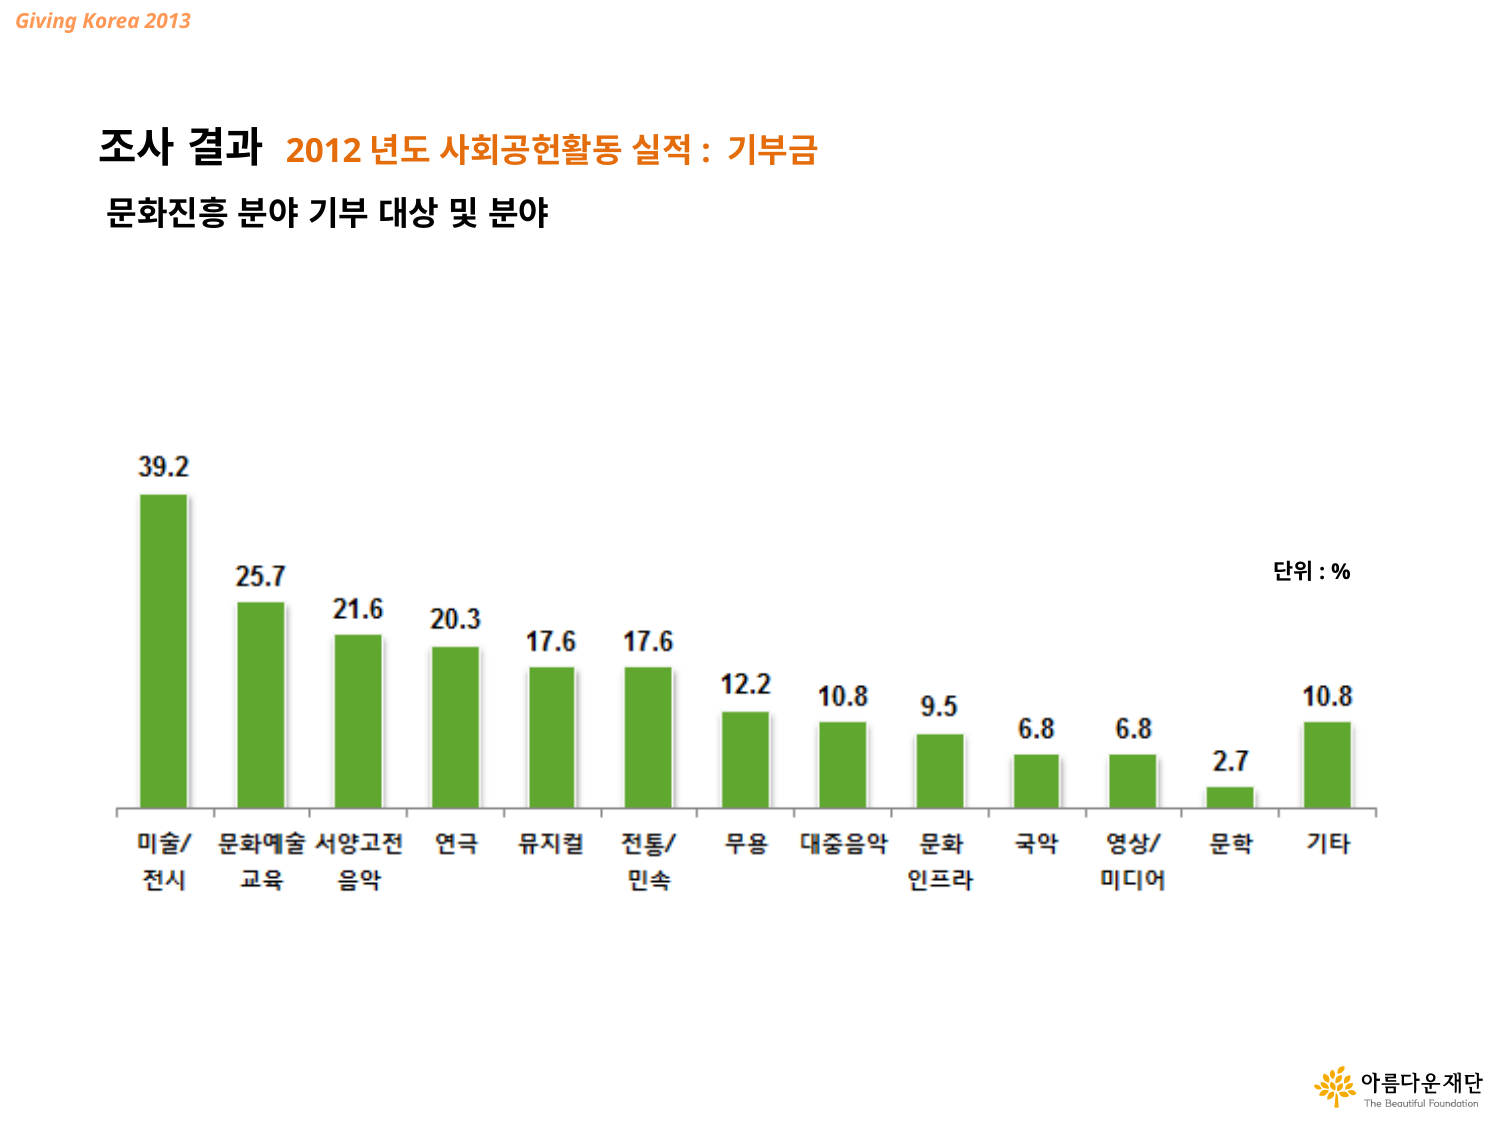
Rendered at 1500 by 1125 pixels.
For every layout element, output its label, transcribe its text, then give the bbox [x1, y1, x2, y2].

text_box 조사 결과 2012년도 사회공헌활동 실적: 기부금 [83, 113, 834, 179]
text_box Giving Korea 2013 [0, 0, 219, 40]
text_box 문화진흥 분야 기부 대상 및 분야 [92, 184, 565, 240]
picture [1281, 1056, 1500, 1125]
picture [88, 420, 1406, 946]
